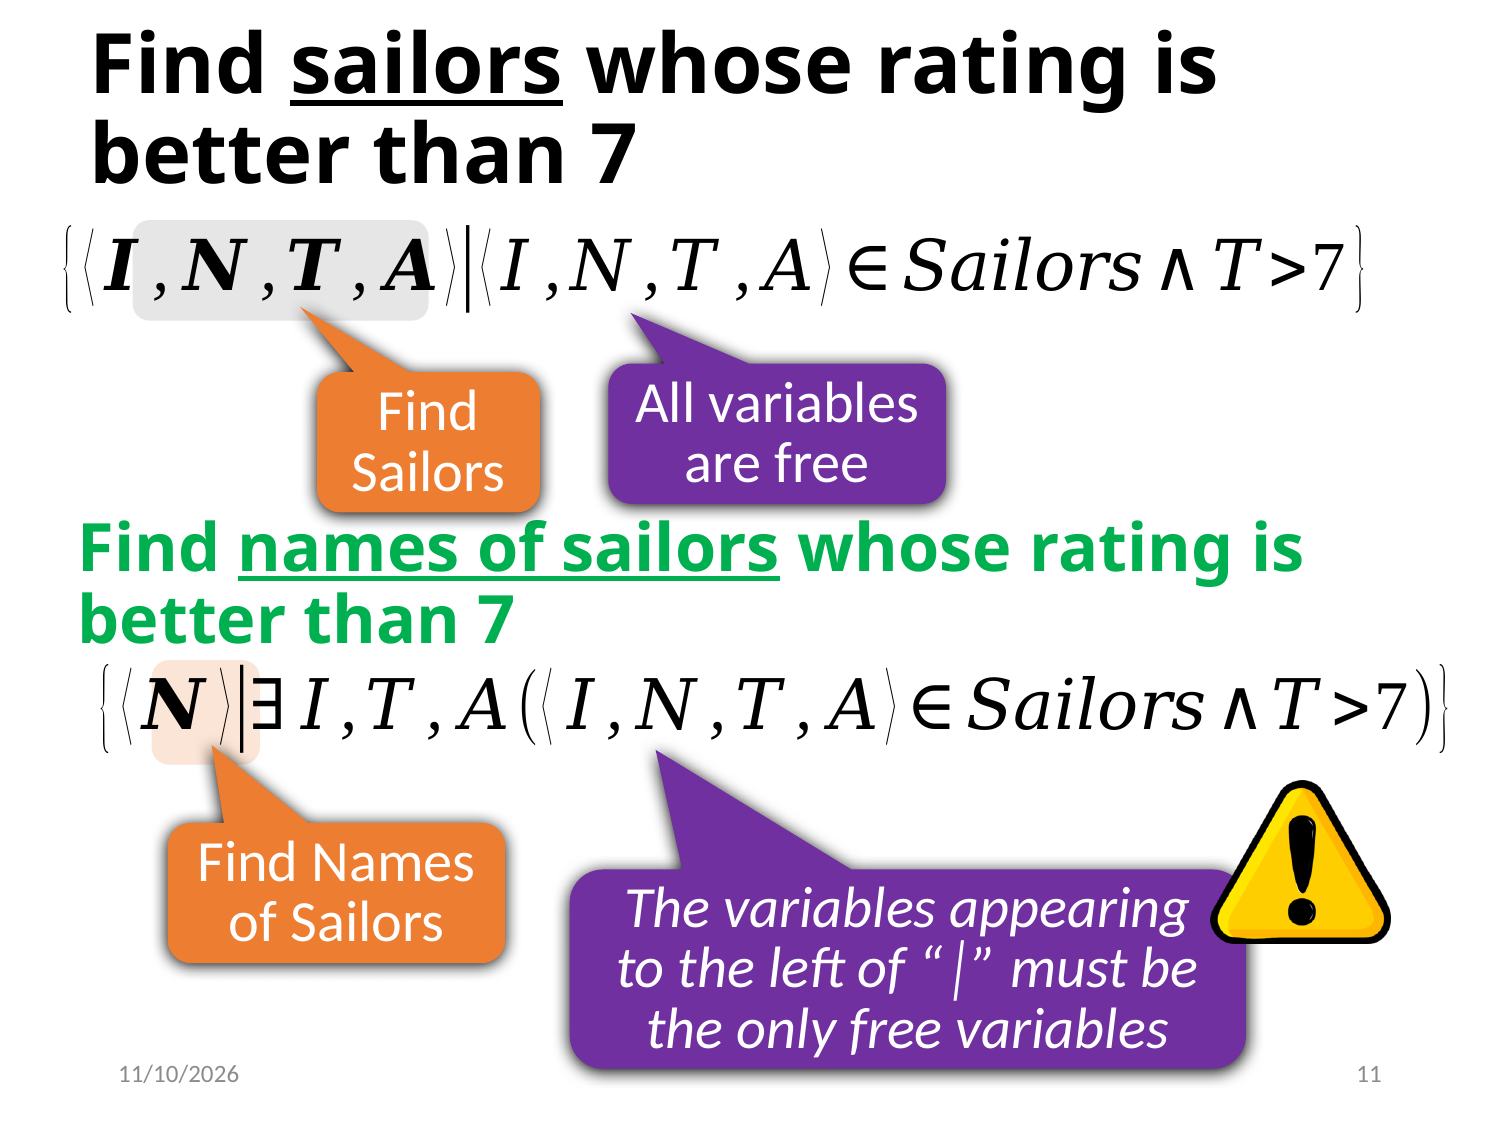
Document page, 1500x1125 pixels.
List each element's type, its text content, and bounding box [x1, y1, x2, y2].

text_box [151, 677, 240, 765]
text_box Find Sailors [299, 305, 542, 514]
text_box Find names of sailors whose rating is better than 7 [62, 495, 1463, 677]
text_box Find Names of Sailors [166, 742, 507, 965]
text_box All variables are free [607, 310, 947, 505]
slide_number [103, 1042, 441, 1103]
picture [1210, 780, 1391, 944]
text_box [243, 677, 260, 761]
slide_number 11 [1059, 1042, 1397, 1103]
text_box The variables appearing to the left of “│” must be the only free variables [568, 747, 1247, 1070]
title Find sailors whose rating is better than 7 [74, 21, 1475, 203]
text_box [132, 220, 429, 321]
